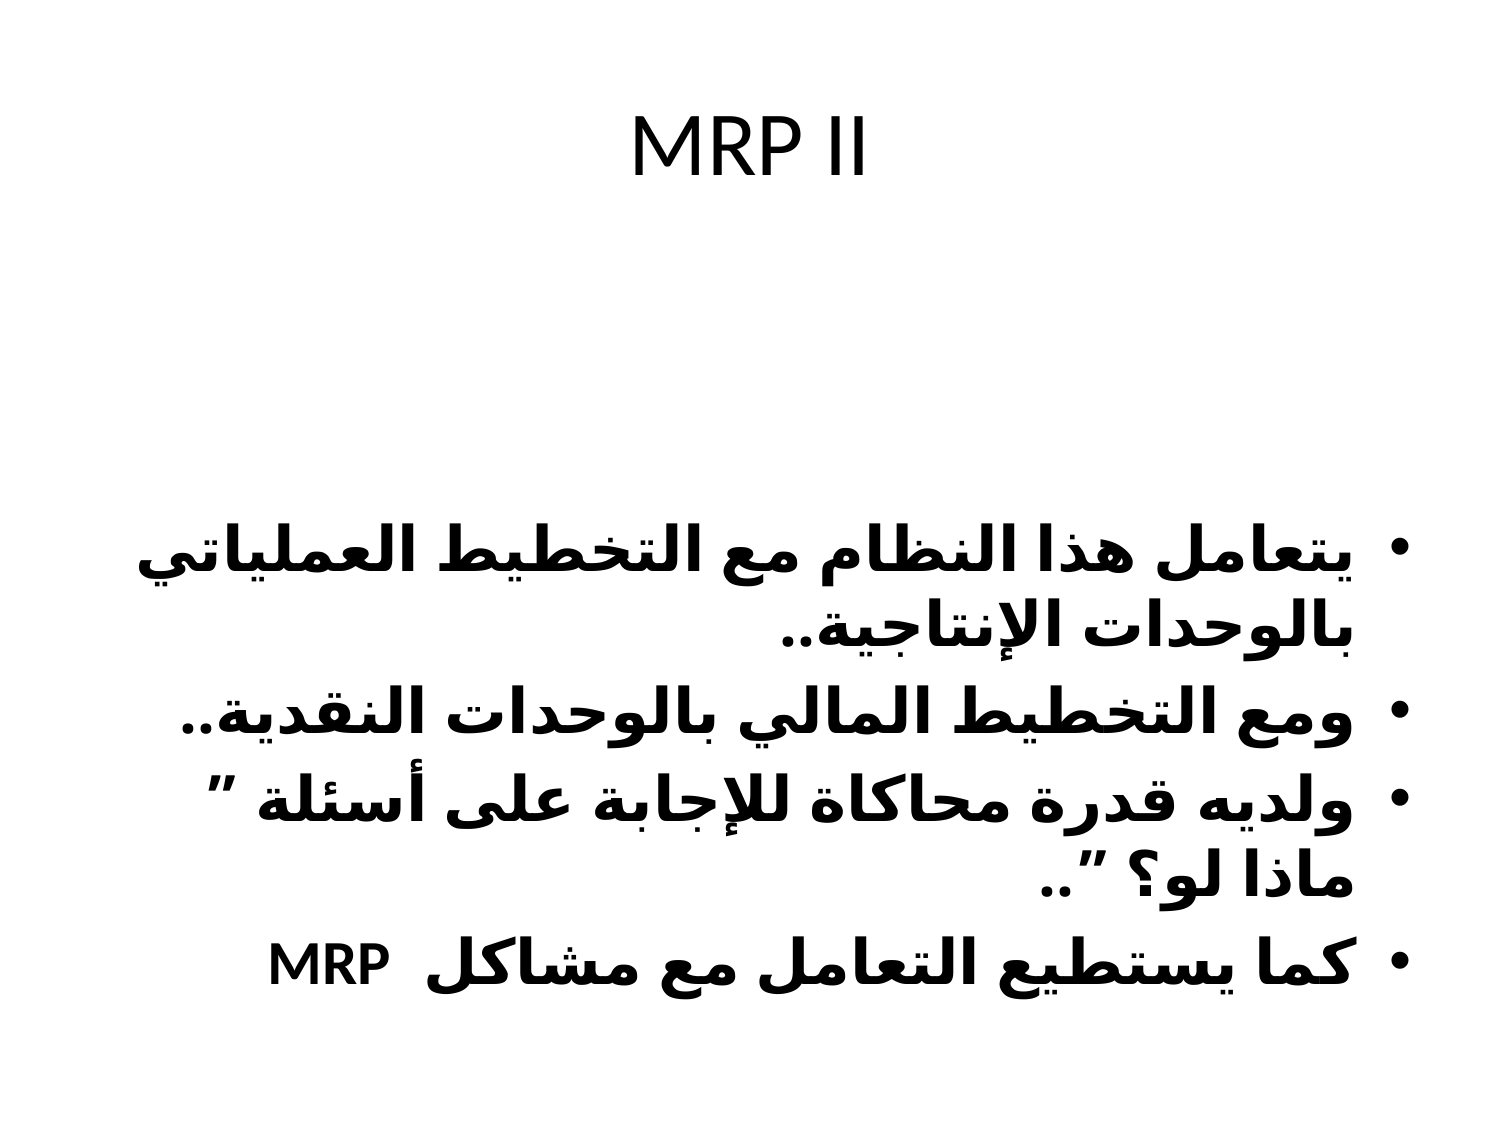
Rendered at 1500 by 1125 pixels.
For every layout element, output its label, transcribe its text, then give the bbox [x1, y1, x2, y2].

title MRP II [75, 45, 1425, 233]
list يتعامل هذا النظام مع التخطيط العملياتي بالوحدات الإنتاجية.. ومع التخطيط المالي بالوحدات النقدية.. ولديه قدرة محاكاة للإجابة على أسئلة ” ماذا لو؟ ”.. كما يستطيع التعامل مع مشاكل MRP [75, 262, 1425, 1005]
